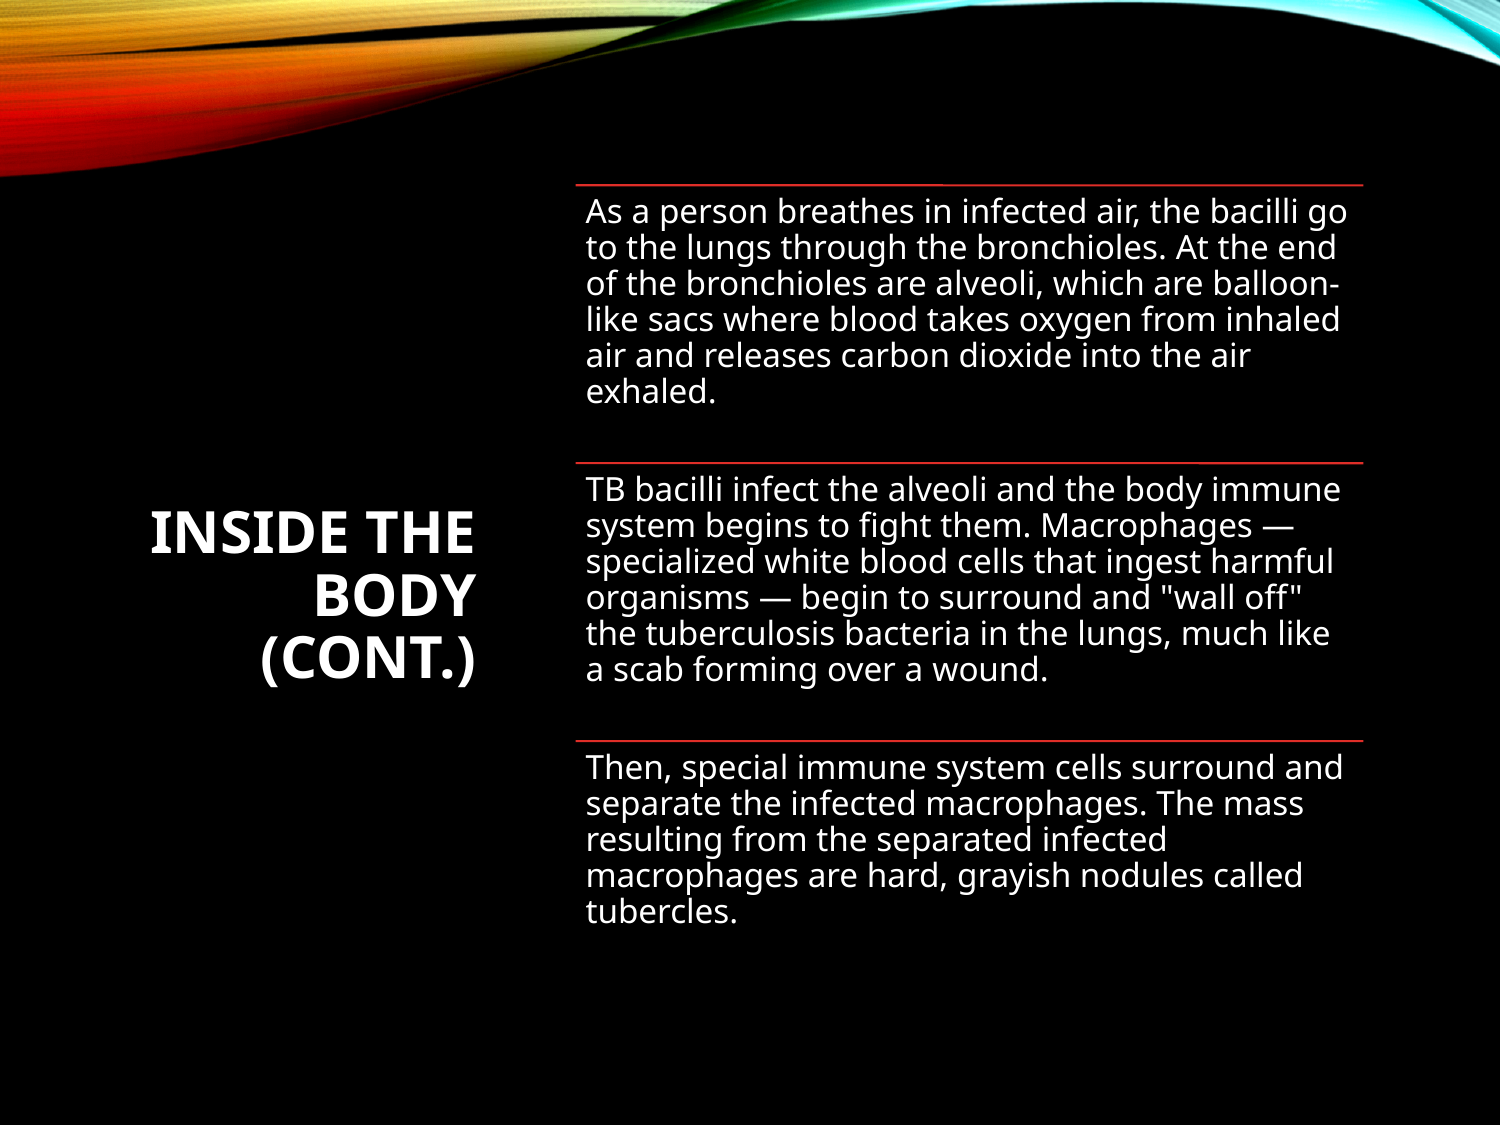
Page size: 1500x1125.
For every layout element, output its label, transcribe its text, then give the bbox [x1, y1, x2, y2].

title Inside the Body (Cont.) [84, 174, 492, 1020]
picture [0, 0, 1500, 178]
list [575, 184, 1364, 1020]
